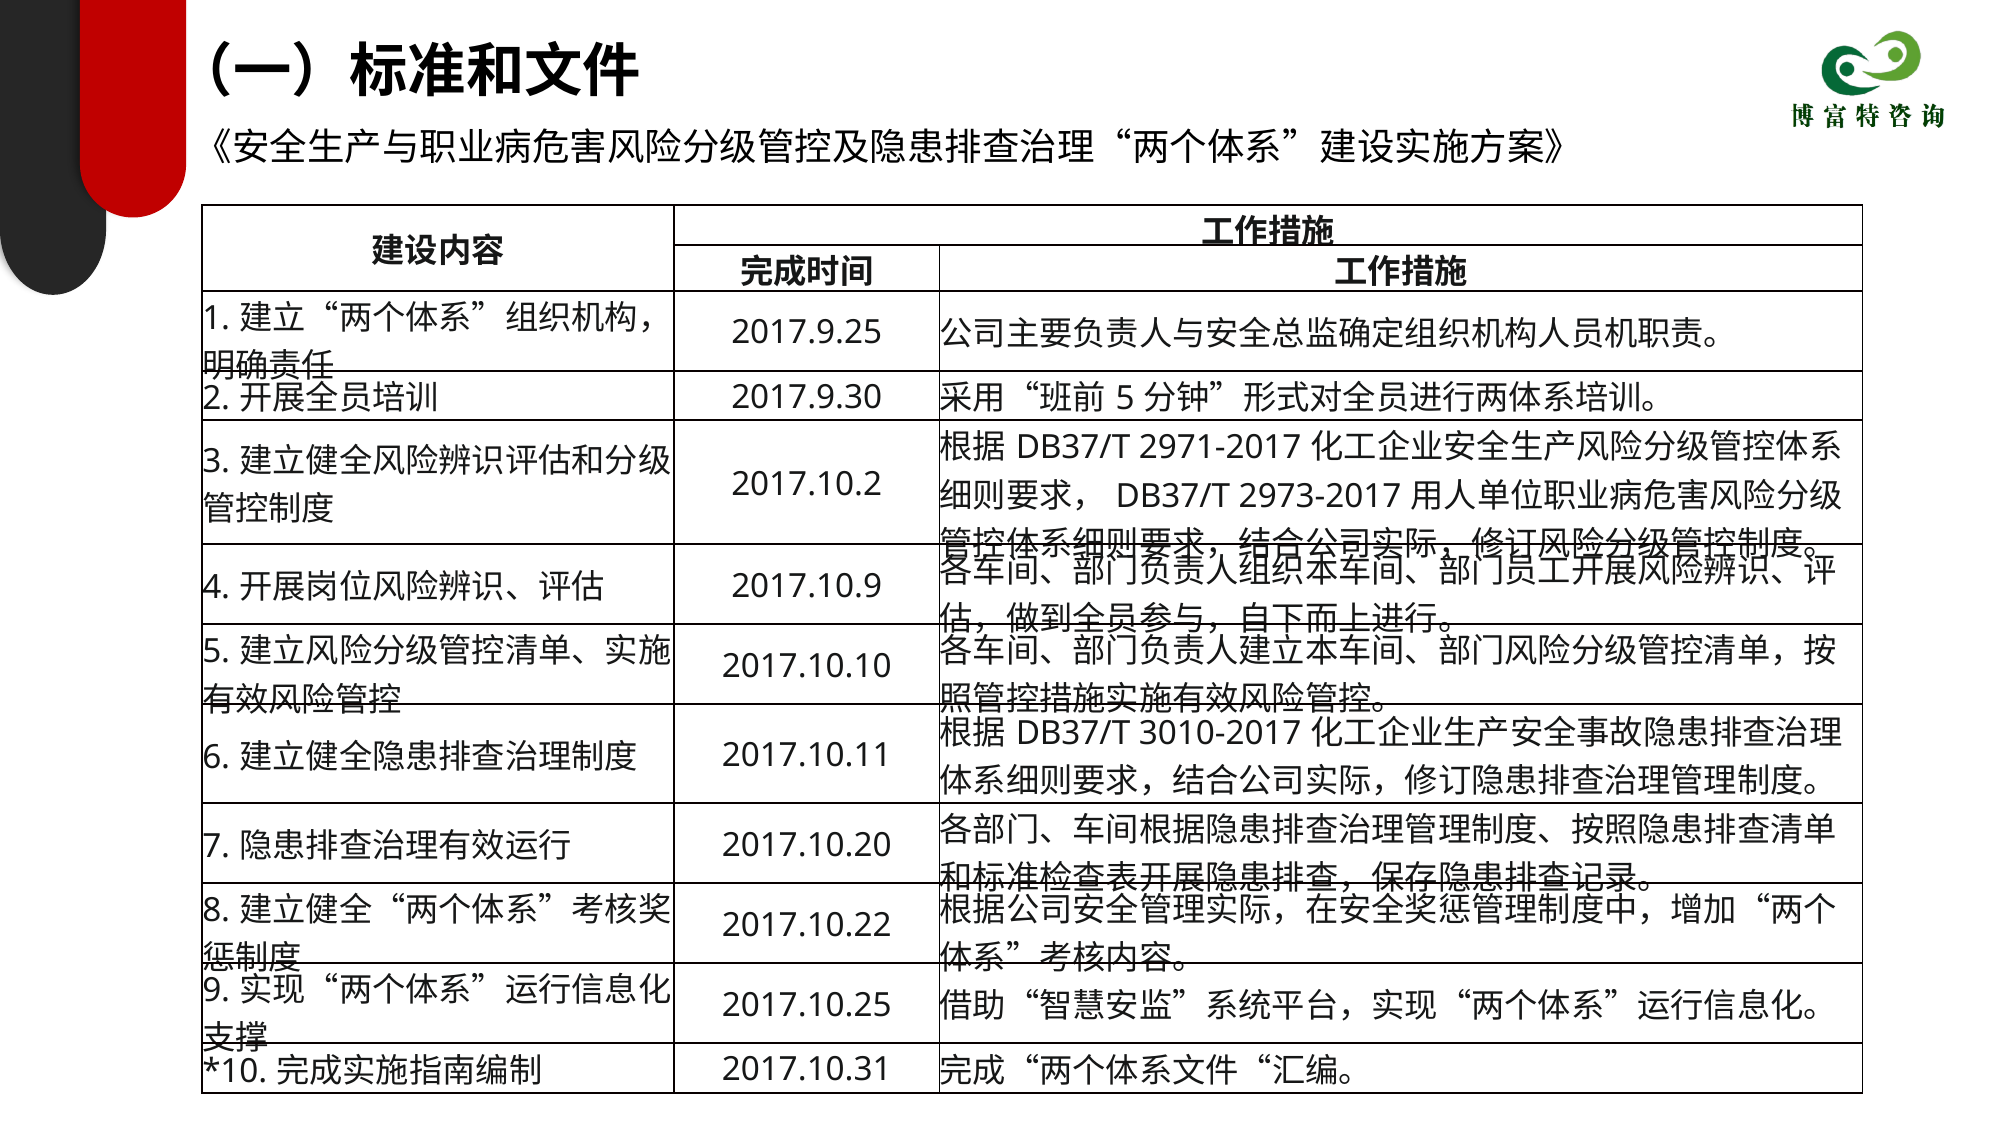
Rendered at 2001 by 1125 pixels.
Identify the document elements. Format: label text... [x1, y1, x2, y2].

table_cell 根据公司安全管理实际，在安全奖惩管理制度中，增加“两个体系”考核内容。 [940, 884, 1862, 962]
table_cell 2017.10.11 [675, 705, 939, 802]
table_cell 2017.10.31 [675, 1044, 939, 1092]
table_cell 3.建立健全风险辨识评估和分级管控制度 [203, 421, 673, 543]
table_cell 各车间、部门负责人建立本车间、部门风险分级管控清单，按照管控措施实施有效风险管控。 [940, 625, 1862, 703]
table_cell 4.开展岗位风险辨识、评估 [203, 545, 673, 623]
table_cell 7.隐患排查治理有效运行 [203, 804, 673, 882]
table_cell *10.完成实施指南编制 [203, 1044, 673, 1092]
slide_number [1412, 1094, 1863, 1103]
table_header 工作措施 [675, 206, 1862, 244]
table_cell 2017.9.30 [675, 372, 939, 419]
table_cell 各部门、车间根据隐患排查治理管理制度、按照隐患排查清单和标准检查表开展隐患排查，保存隐患排查记录。 [940, 804, 1862, 882]
table_cell 根据DB37/T 2971-2017化工企业安全生产风险分级管控体系细则要求，DB37/T 2973-2017用人单位职业病危害风险分级管控体系细则要求，结合公司实际，修订风险分级管控制度。 [940, 421, 1862, 543]
table_cell 借助“智慧安监”系统平台，实现“两个体系”运行信息化。 [940, 964, 1862, 1042]
table_cell 工作措施 [940, 246, 1862, 290]
table_cell 完成时间 [675, 246, 939, 290]
table_cell 2017.10.2 [675, 421, 939, 543]
table_cell 2017.9.25 [675, 292, 939, 370]
table_cell 公司主要负责人与安全总监确定组织机构人员机职责。 [940, 292, 1862, 370]
table_cell 完成“两个体系文件“汇编。 [940, 1044, 1862, 1092]
table_cell 5.建立风险分级管控清单、实施有效风险管控 [203, 625, 673, 703]
table_cell 2017.10.22 [675, 884, 939, 962]
table_cell 采用“班前5分钟”形式对全员进行两体系培训。 [940, 372, 1862, 419]
table_cell 8.建立健全“两个体系”考核奖惩制度 [203, 884, 673, 962]
text_box （一）标准和文件 [160, 26, 1389, 111]
table_header 建设内容 [203, 206, 673, 290]
picture [1772, 30, 1969, 115]
table_cell 6.建立健全隐患排查治理制度 [203, 705, 673, 802]
table_cell 9.实现“两个体系”运行信息化支撑 [203, 964, 673, 1042]
table_cell 2.开展全员培训 [203, 372, 673, 419]
text_box 《安全生产与职业病危害风险分级管控及隐患排查治理“两个体系”建设实施方案》 [179, 115, 2000, 221]
table_cell 2017.10.25 [675, 964, 939, 1042]
table_cell 2017.10.9 [675, 545, 939, 623]
table_cell 1.建立“两个体系”组织机构，明确责任 [203, 292, 673, 370]
table_cell 根据DB37/T 3010-2017化工企业生产安全事故隐患排查治理体系细则要求，结合公司实际，修订隐患排查治理管理制度。 [940, 705, 1862, 802]
table_cell 各车间、部门负责人组织本车间、部门员工开展风险辨识、评估，做到全员参与，自下而上进行。 [940, 545, 1862, 623]
table_cell 2017.10.10 [675, 625, 939, 703]
table_cell 2017.10.20 [675, 804, 939, 882]
